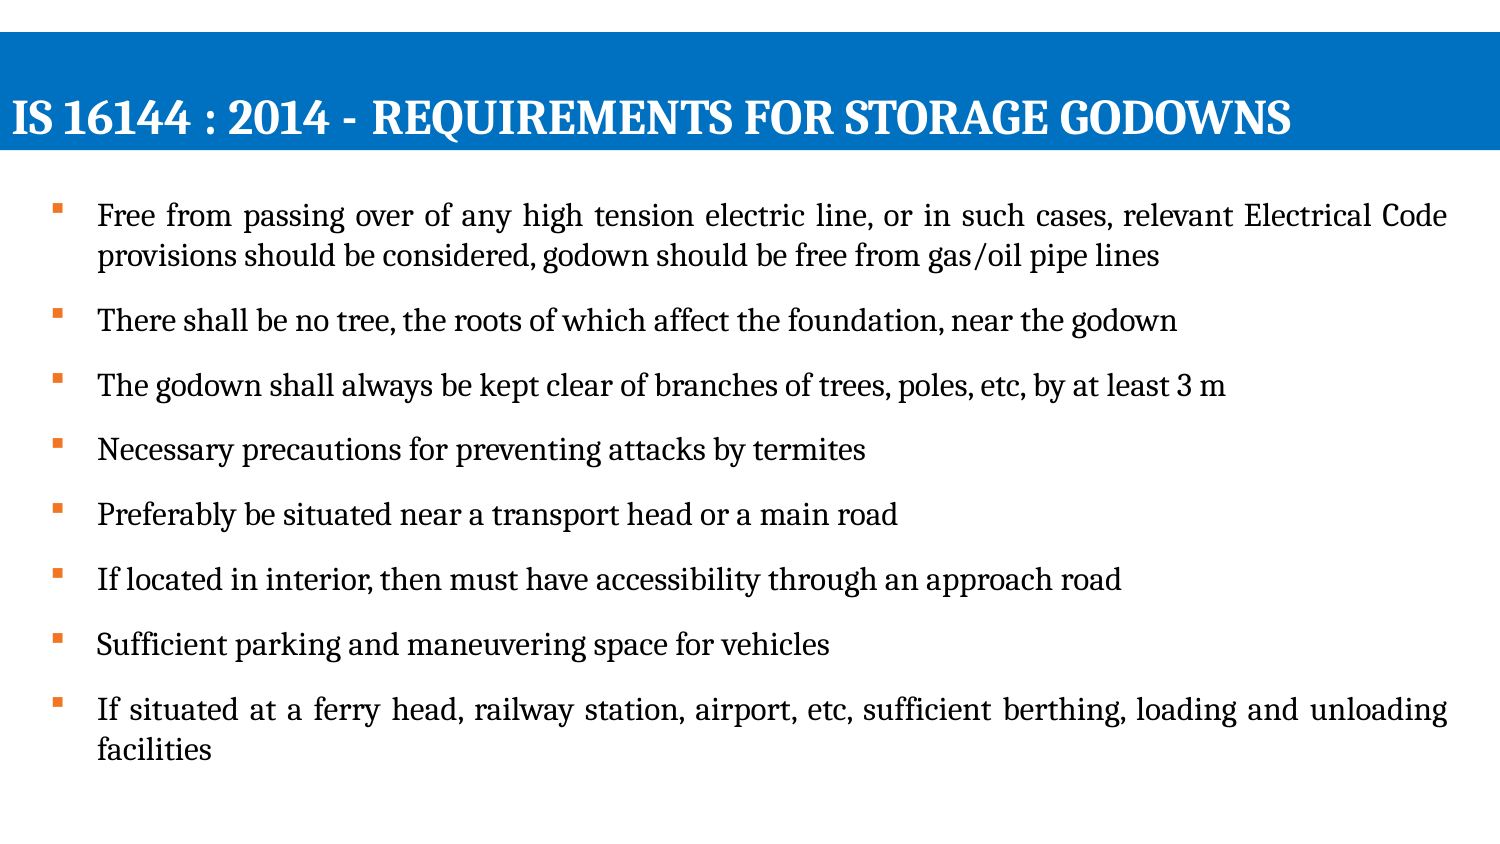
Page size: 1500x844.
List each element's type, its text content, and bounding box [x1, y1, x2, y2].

text_box Free from passing over of any high tension electric line, or in such cases, relevant Electrical Code provisions should be considered, godown should be free from gas/oil pipe lines There shall be no tree, the roots of which affect the foundation, near the godown The godown shall always be kept clear of branches of trees, poles, etc, by at least 3 m Necessary precautions for preventing attacks by termites Preferably be situated near a transport head or a main road If located in interior, then must have accessibility through an approach road Sufficient parking and maneuvering space for vehicles If situated at a ferry head, railway station, airport, etc, sufficient berthing, loading and unloading facilities [35, 185, 1465, 775]
text_box IS 16144 : 2014 - REQUIREMENTS FOR STORAGE GODOWNS [0, 32, 1500, 151]
